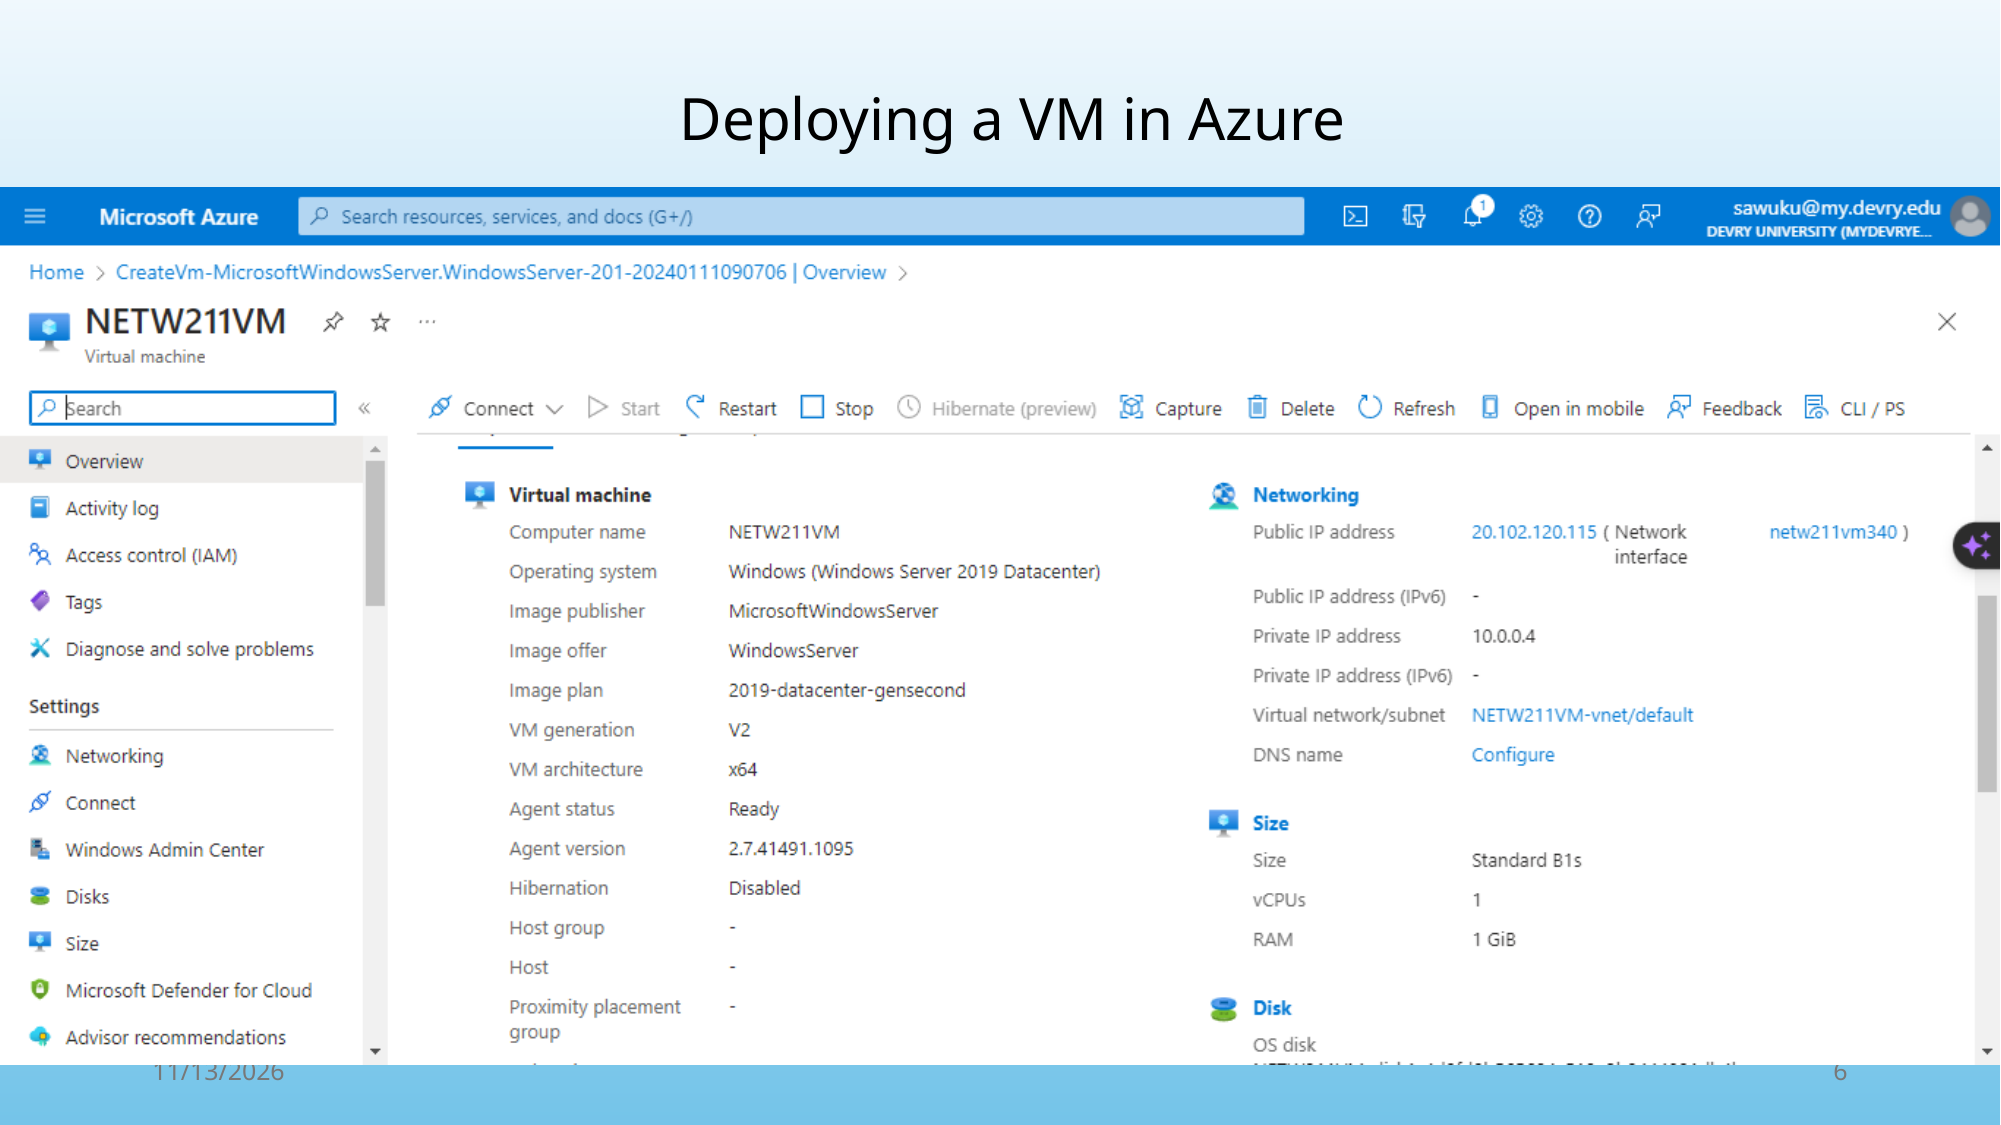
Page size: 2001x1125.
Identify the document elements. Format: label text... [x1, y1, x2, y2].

picture [0, 186, 2000, 1066]
slide_number 6 [1412, 1066, 1863, 1103]
title Deploying a VM in Azure [112, 37, 1913, 186]
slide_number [137, 1066, 588, 1103]
